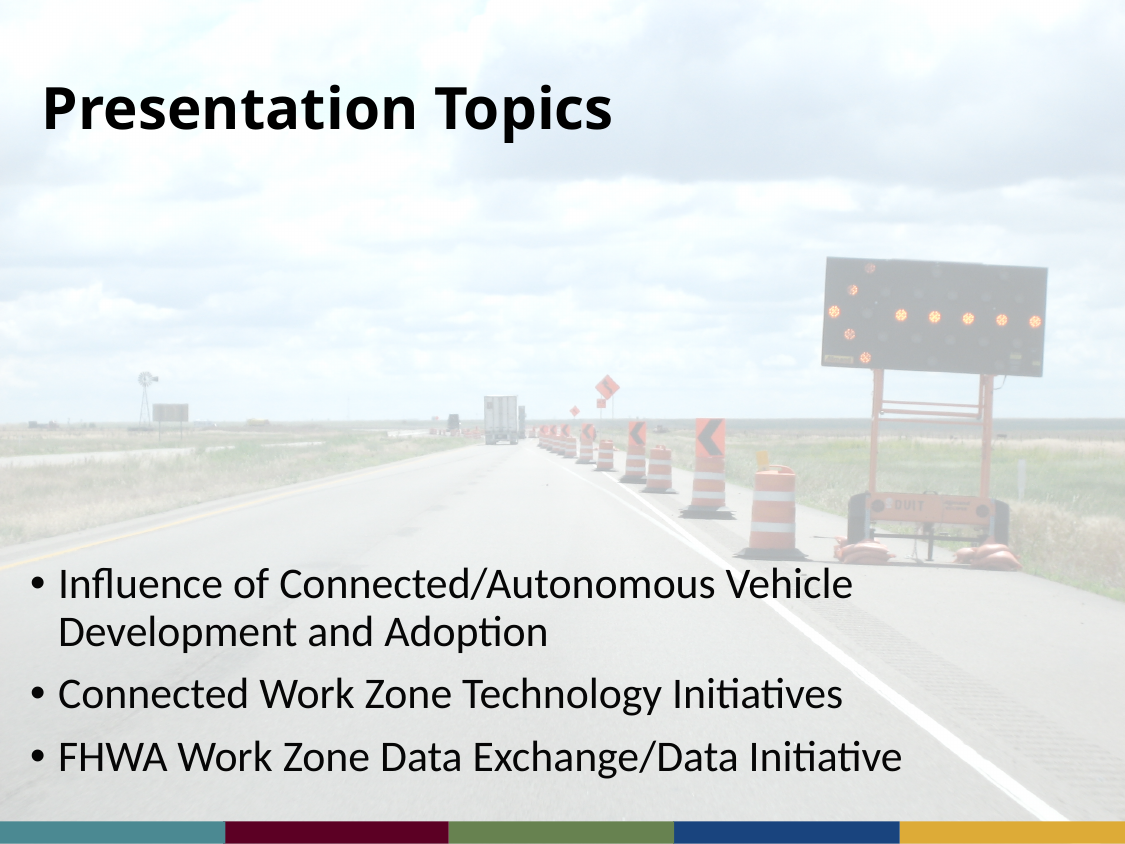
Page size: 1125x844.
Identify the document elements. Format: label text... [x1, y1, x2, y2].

list Influence of Connected/Autonomous Vehicle Development and Adoption Connected Work Zone Technology Initiatives FHWA Work Zone Data Exchange/Data Initiative [15, 553, 1064, 822]
title Presentation Topics [26, 49, 722, 172]
